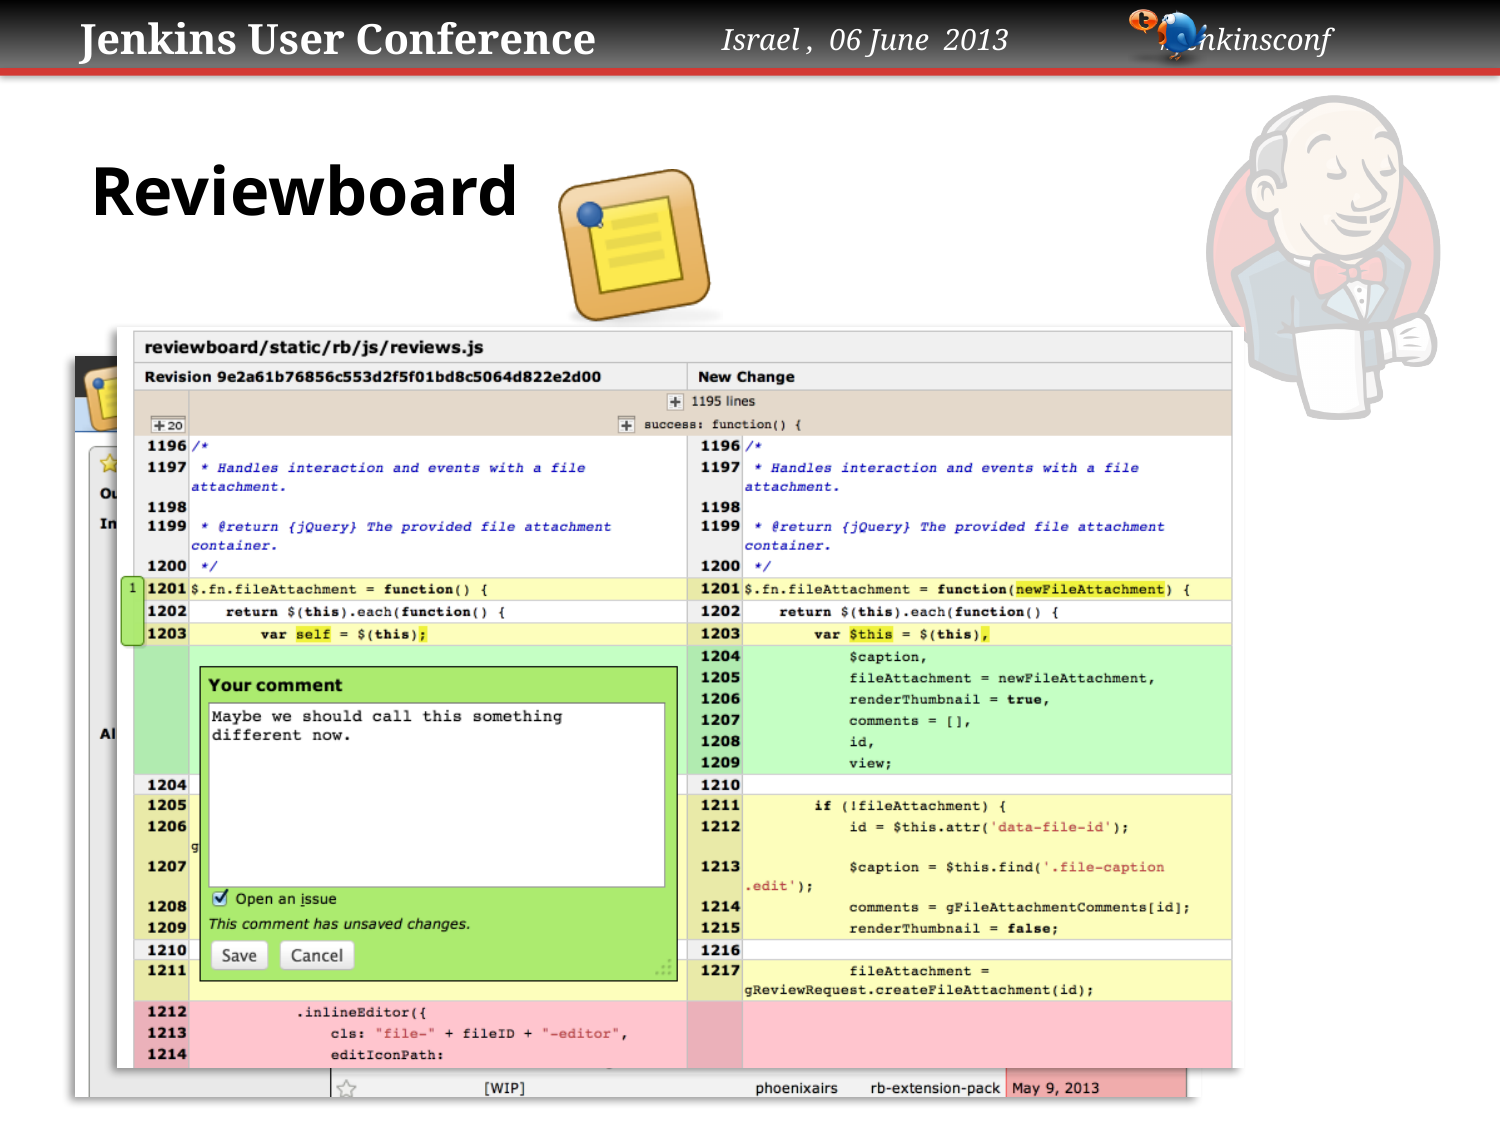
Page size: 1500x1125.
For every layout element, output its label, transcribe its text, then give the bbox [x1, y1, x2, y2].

picture [1128, 0, 1207, 73]
picture [74, 169, 1244, 1098]
title Reviewboard [75, 95, 1425, 283]
